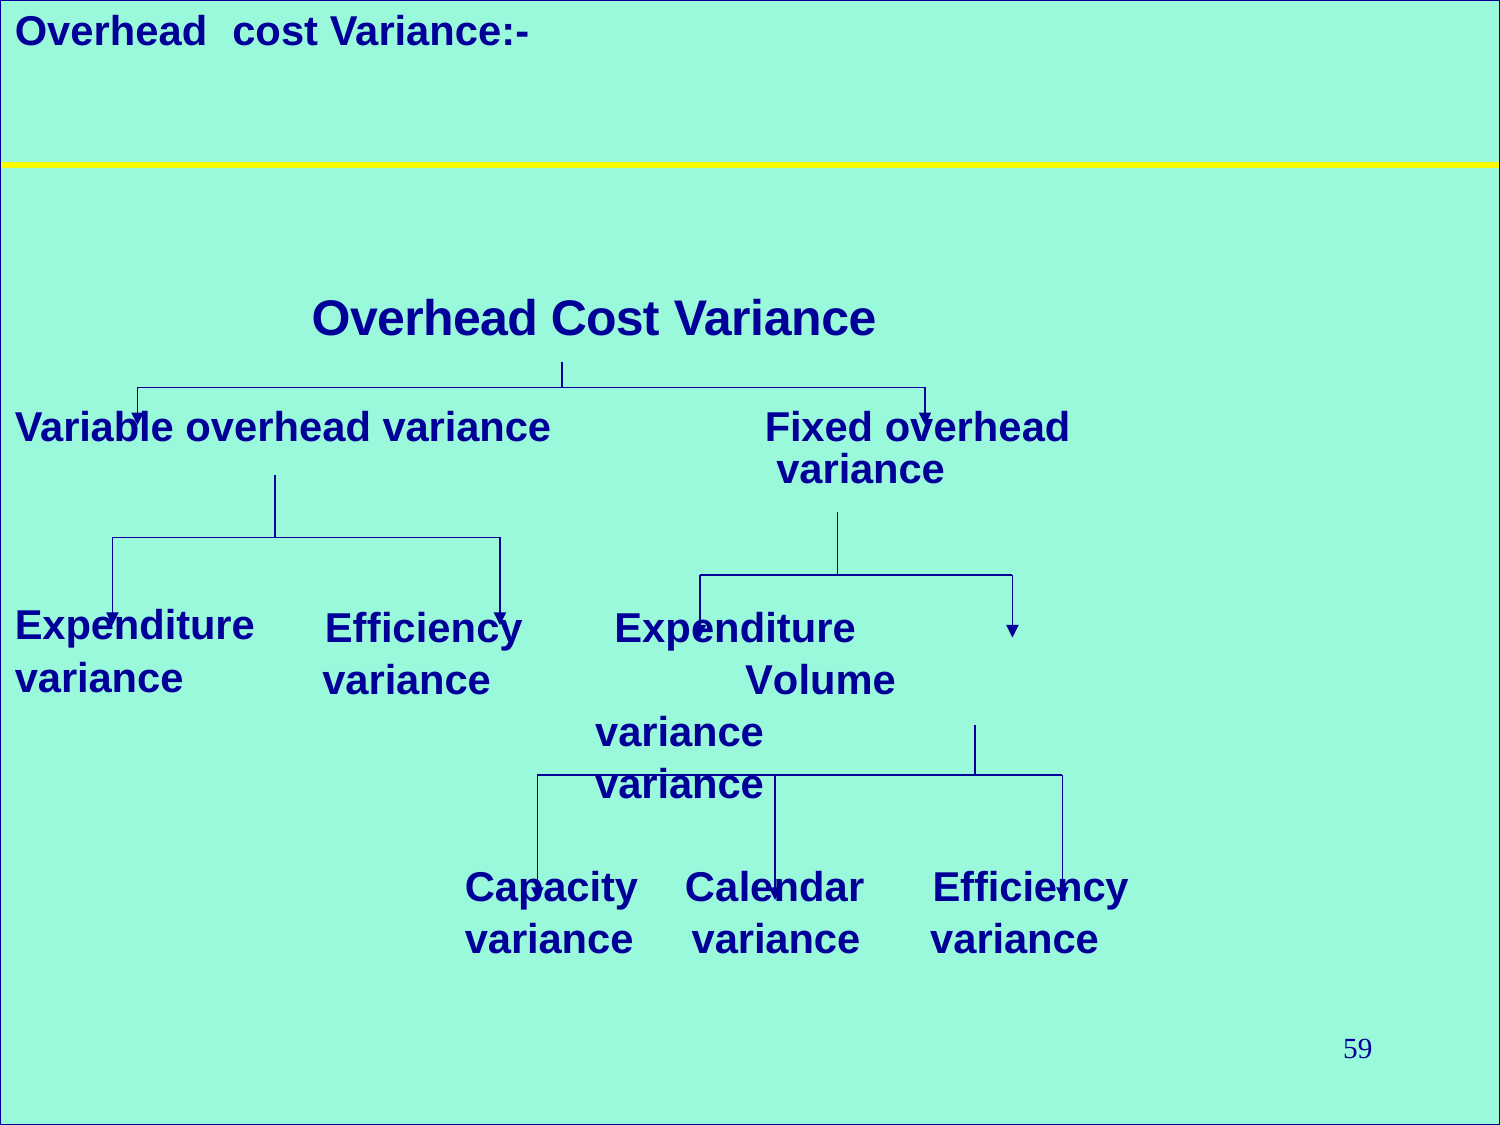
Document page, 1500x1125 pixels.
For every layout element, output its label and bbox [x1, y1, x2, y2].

text_box [0, 0, 1500, 1125]
title [12, 1, 533, 192]
slide_number [1324, 1030, 1377, 1125]
